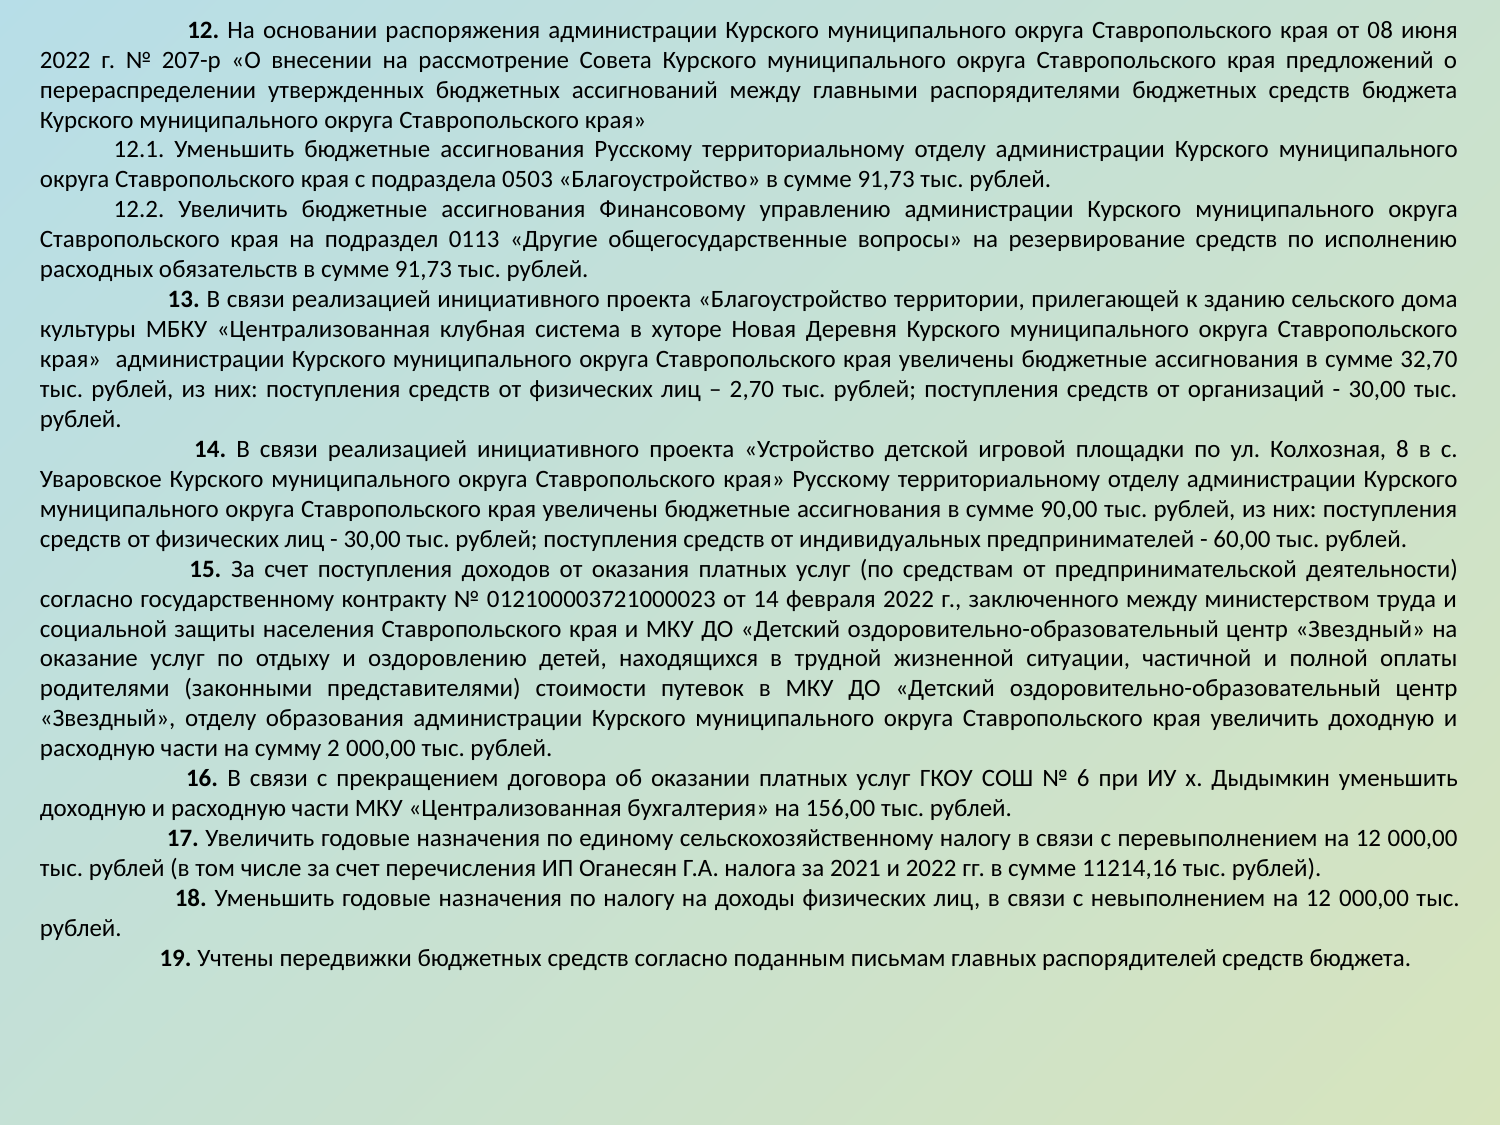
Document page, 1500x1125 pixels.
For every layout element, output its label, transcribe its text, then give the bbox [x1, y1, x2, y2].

text_box 12. На основании распоряжения администрации Курского муниципального округа Ставропольского края от 08 июня 2022 г. № 207-р «О внесении на рассмотрение Совета Курского муниципального округа Ставропольского края предложений о перераспределении утвержденных бюджетных ассигнований между главными распорядителями бюджетных средств бюджета Курского муниципального округа Ставропольского края» 12.1. Уменьшить бюджетные ассигнования Русскому территориальному отделу администрации Курского муниципального округа Ставропольского края с подраздела 0503 «Благоустройство» в сумме 91,73 тыс. рублей. 12.2. Увеличить бюджетные ассигнования Финансовому управлению администрации Курского муниципального округа Ставропольского края на подраздел 0113 «Другие общегосударственные вопросы» на резервирование средств по исполнению расходных обязательств в сумме 91,73 тыс. рублей. 13. В связи реализацией инициативного проекта «Благоустройство территории, прилегающей к зданию сельского дома культуры МБКУ «Централизованная клубная система в хуторе Новая Деревня Курского муниципального округа Ставропольского края» администрации Курского муниципального округа Ставропольского края увеличены бюджетные ассигнования в сумме 32,70 тыс. рублей, из них: поступления средств от физических лиц – 2,70 тыс. рублей; поступления средств от организаций - 30,00 тыс. рублей. 14. В связи реализацией инициативного проекта «Устройство детской игровой площадки по ул. Колхозная, 8 в с. Уваровское Курского муниципального округа Ставропольского края» Русскому территориальному отделу администрации Курского муниципального округа Ставропольского края увеличены бюджетные ассигнования в сумме 90,00 тыс. рублей, из них: поступления средств от физических лиц - 30,00 тыс. рублей; поступления средств от индивидуальных предпринимателей - 60,00 тыс. рублей. 15. За счет поступления доходов от оказания платных услуг (по средствам от предпринимательской деятельности) согласно государственному контракту № 012100003721000023 от 14 февраля 2022 г., заключенного между министерством труда и социальной защиты населения Ставропольского края и МКУ ДО «Детский оздоровительно-образовательный центр «Звездный» на оказание услуг по отдыху и оздоровлению детей, находящихся в трудной жизненной ситуации, частичной и полной оплаты родителями (законными представителями) стоимости путевок в МКУ ДО «Детский оздоровительно-образовательный центр «Звездный», отделу образования администрации Курского муниципального округа Ставропольского края увеличить доходную и расходную части на сумму 2 000,00 тыс. рублей. 16. В связи с прекращением договора об оказании платных услуг ГКОУ СОШ № 6 при ИУ х. Дыдымкин уменьшить доходную и расходную части МКУ «Централизованная бухгалтерия» на 156,00 тыс. рублей. 17. Увеличить годовые назначения по единому сельскохозяйственному налогу в связи с перевыполнением на 12 000,00 тыс. рублей (в том числе за счет перечисления ИП Оганесян Г.А. налога за 2021 и 2022 гг. в сумме 11214,16 тыс. рублей). 18. Уменьшить годовые назначения по налогу на доходы физических лиц, в связи с невыполнением на 12 000,00 тыс. рублей. 19. Учтены передвижки бюджетных средств согласно поданным письмам главных распорядителей средств бюджета. [24, 5, 1475, 979]
